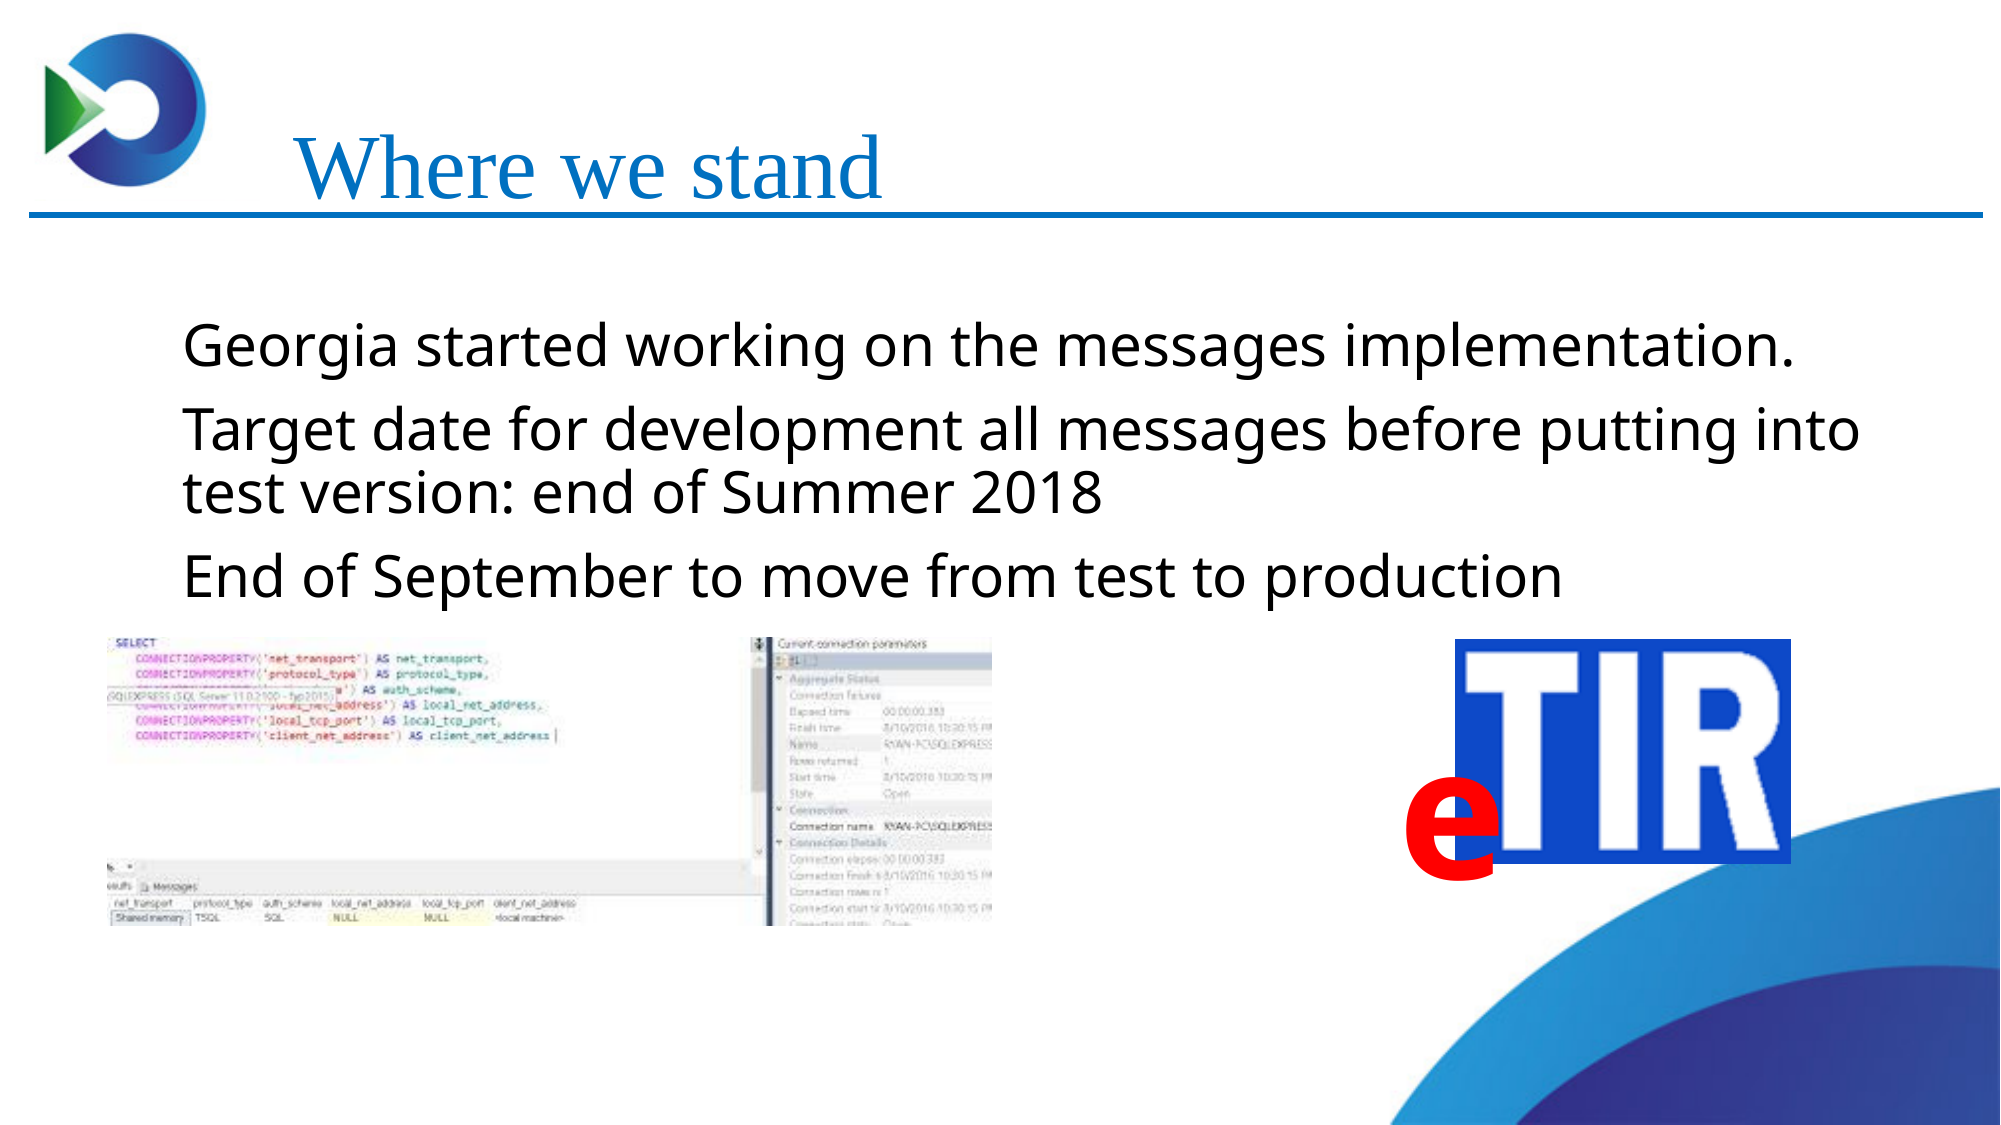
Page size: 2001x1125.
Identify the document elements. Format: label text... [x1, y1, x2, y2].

list Georgia started working on the messages implementation. Target date for development all messages before putting into test version: end of Summer 2018 End of September to move from test to production [167, 309, 1893, 1023]
picture [0, 0, 260, 201]
picture [1370, 707, 2000, 1125]
title Where we stand [137, 59, 1863, 278]
picture [1455, 639, 1791, 864]
text_box e [1383, 688, 1568, 924]
picture [106, 637, 992, 927]
